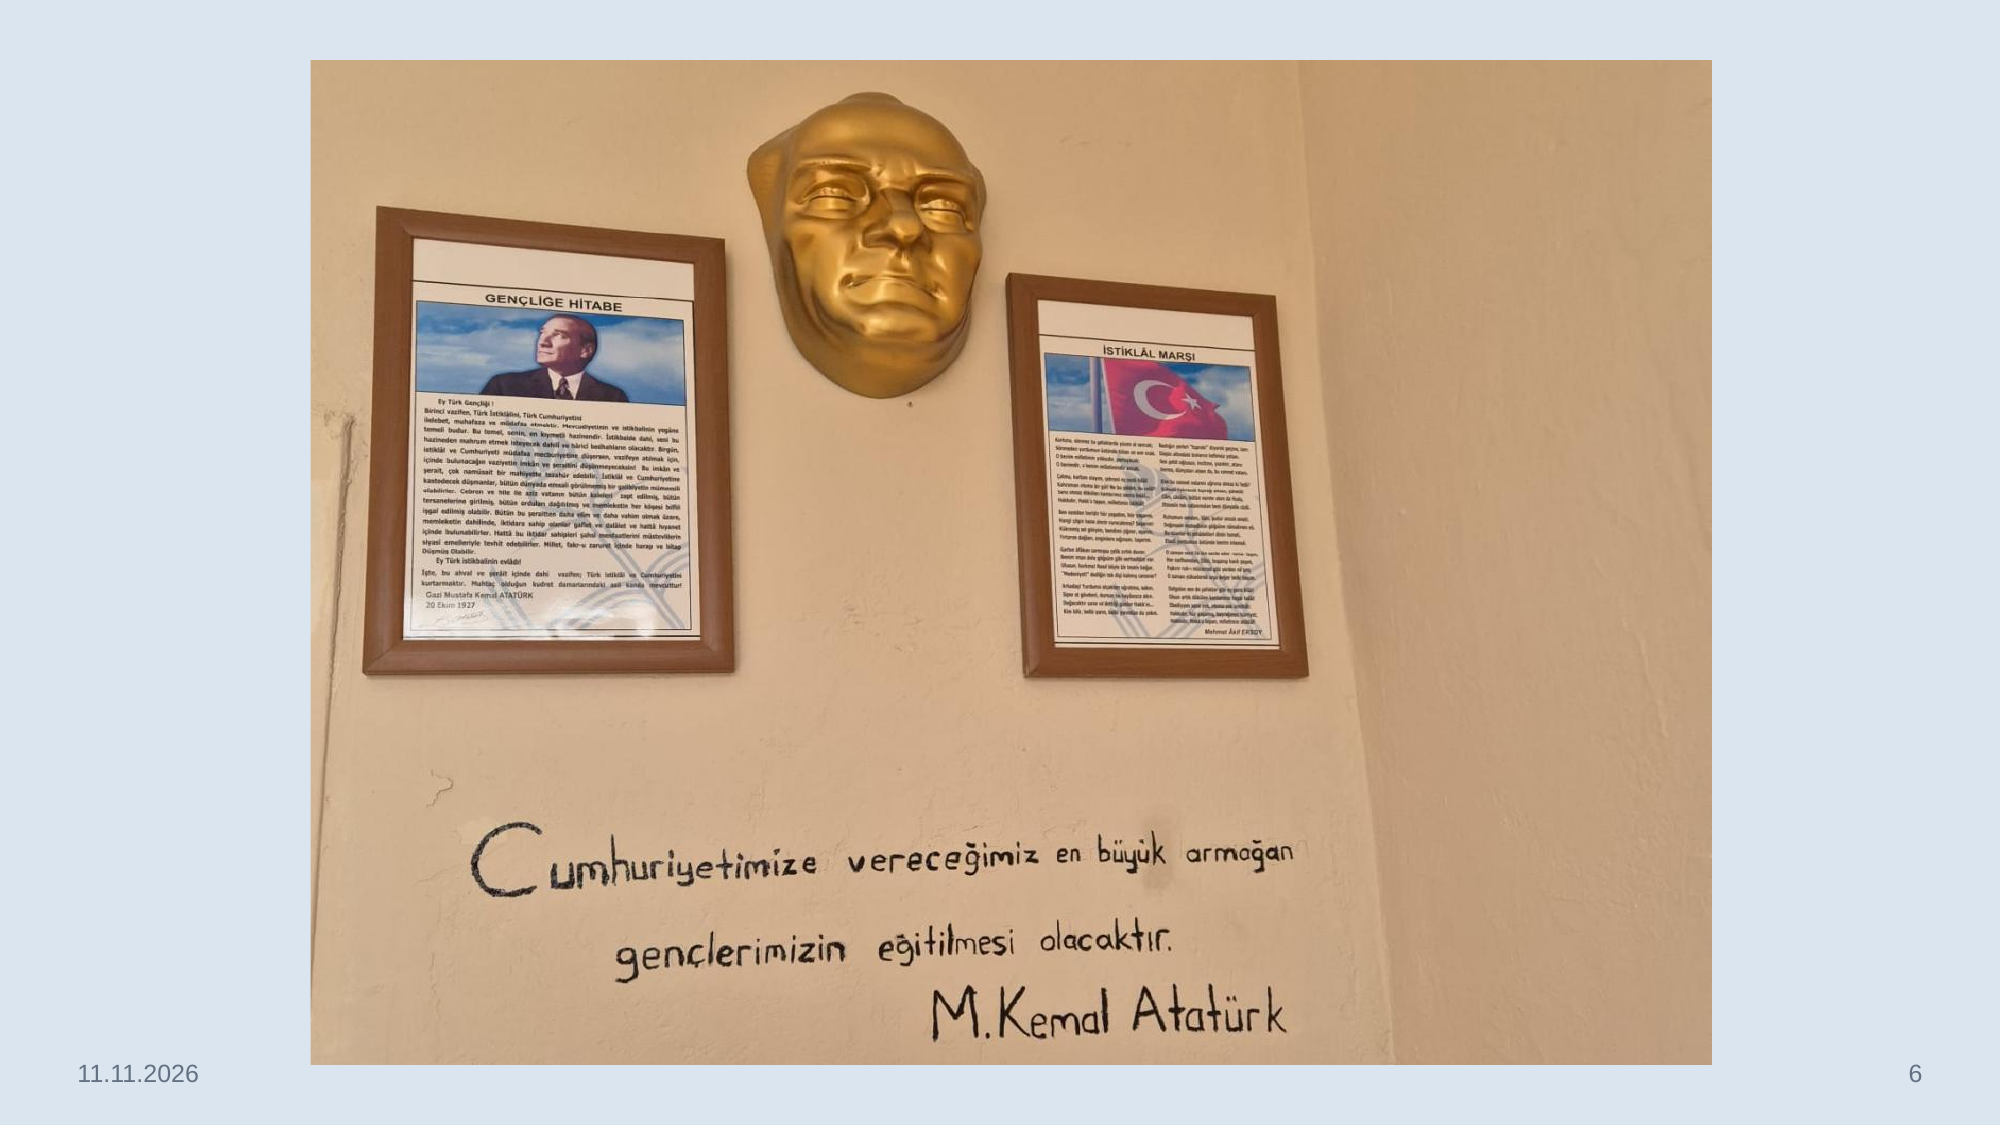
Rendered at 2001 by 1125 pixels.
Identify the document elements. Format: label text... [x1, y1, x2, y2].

slide_number 6 [1665, 1042, 1938, 1103]
picture [310, 60, 1768, 1065]
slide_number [62, 1042, 513, 1103]
